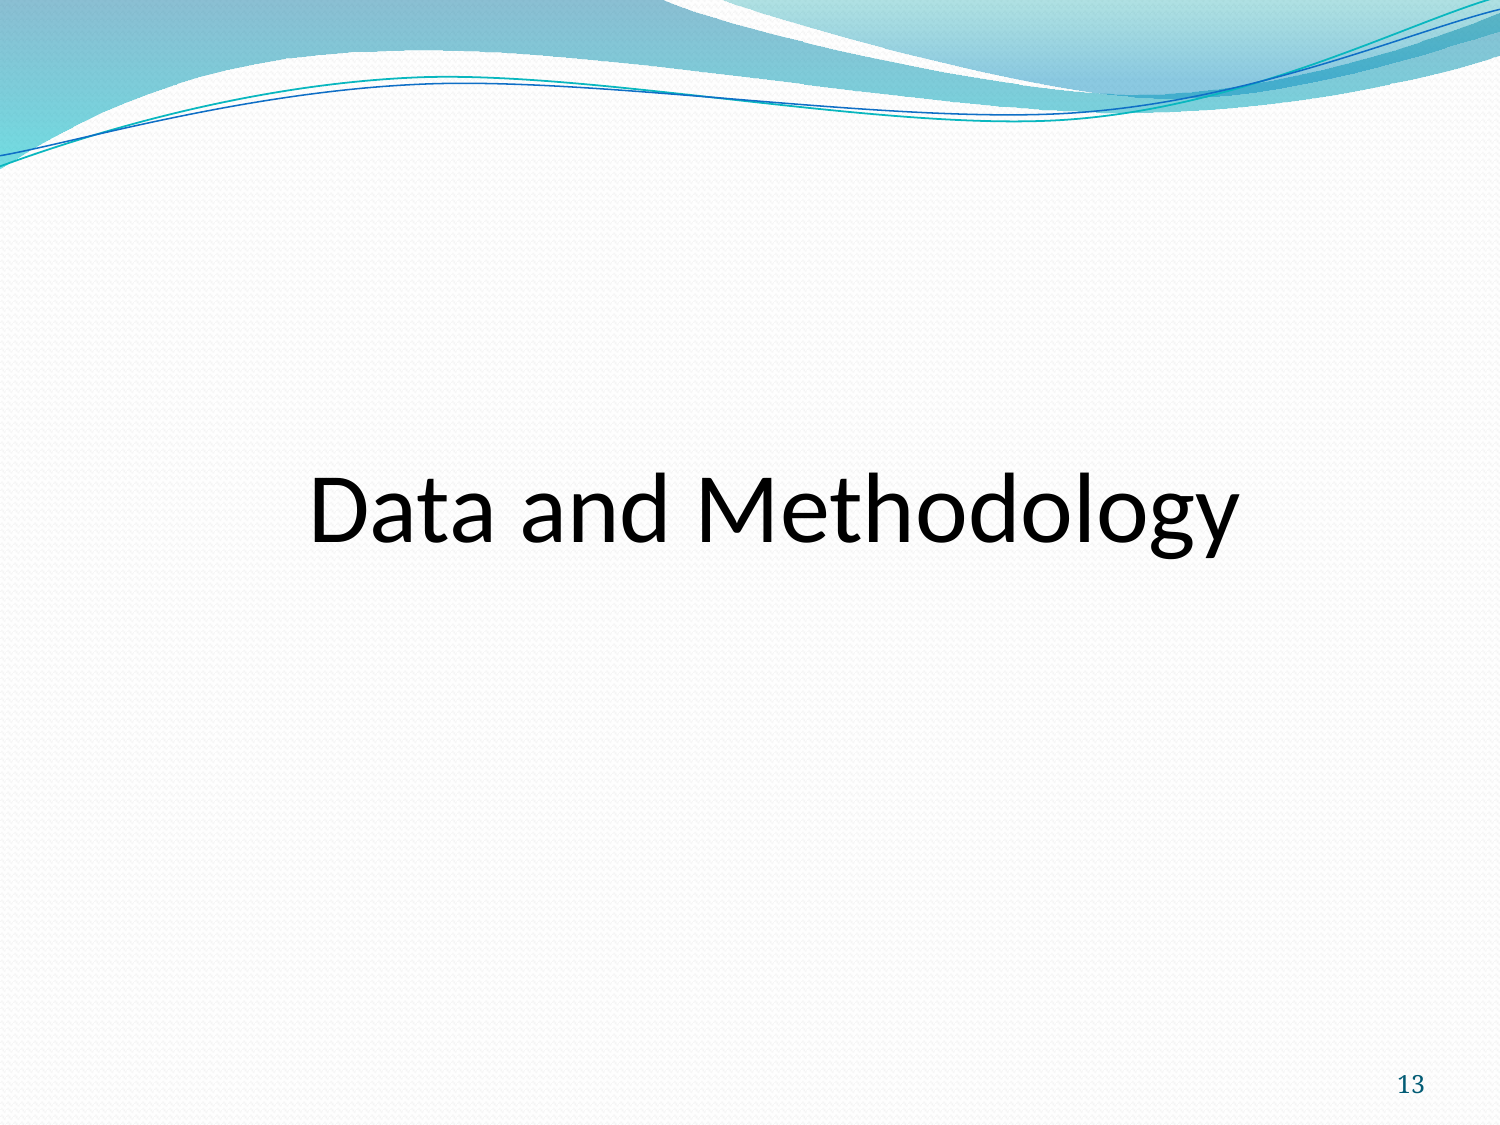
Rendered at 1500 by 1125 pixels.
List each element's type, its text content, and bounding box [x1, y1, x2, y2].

title Data and Methodology [187, 375, 1363, 563]
slide_number 13 [1299, 1042, 1425, 1103]
